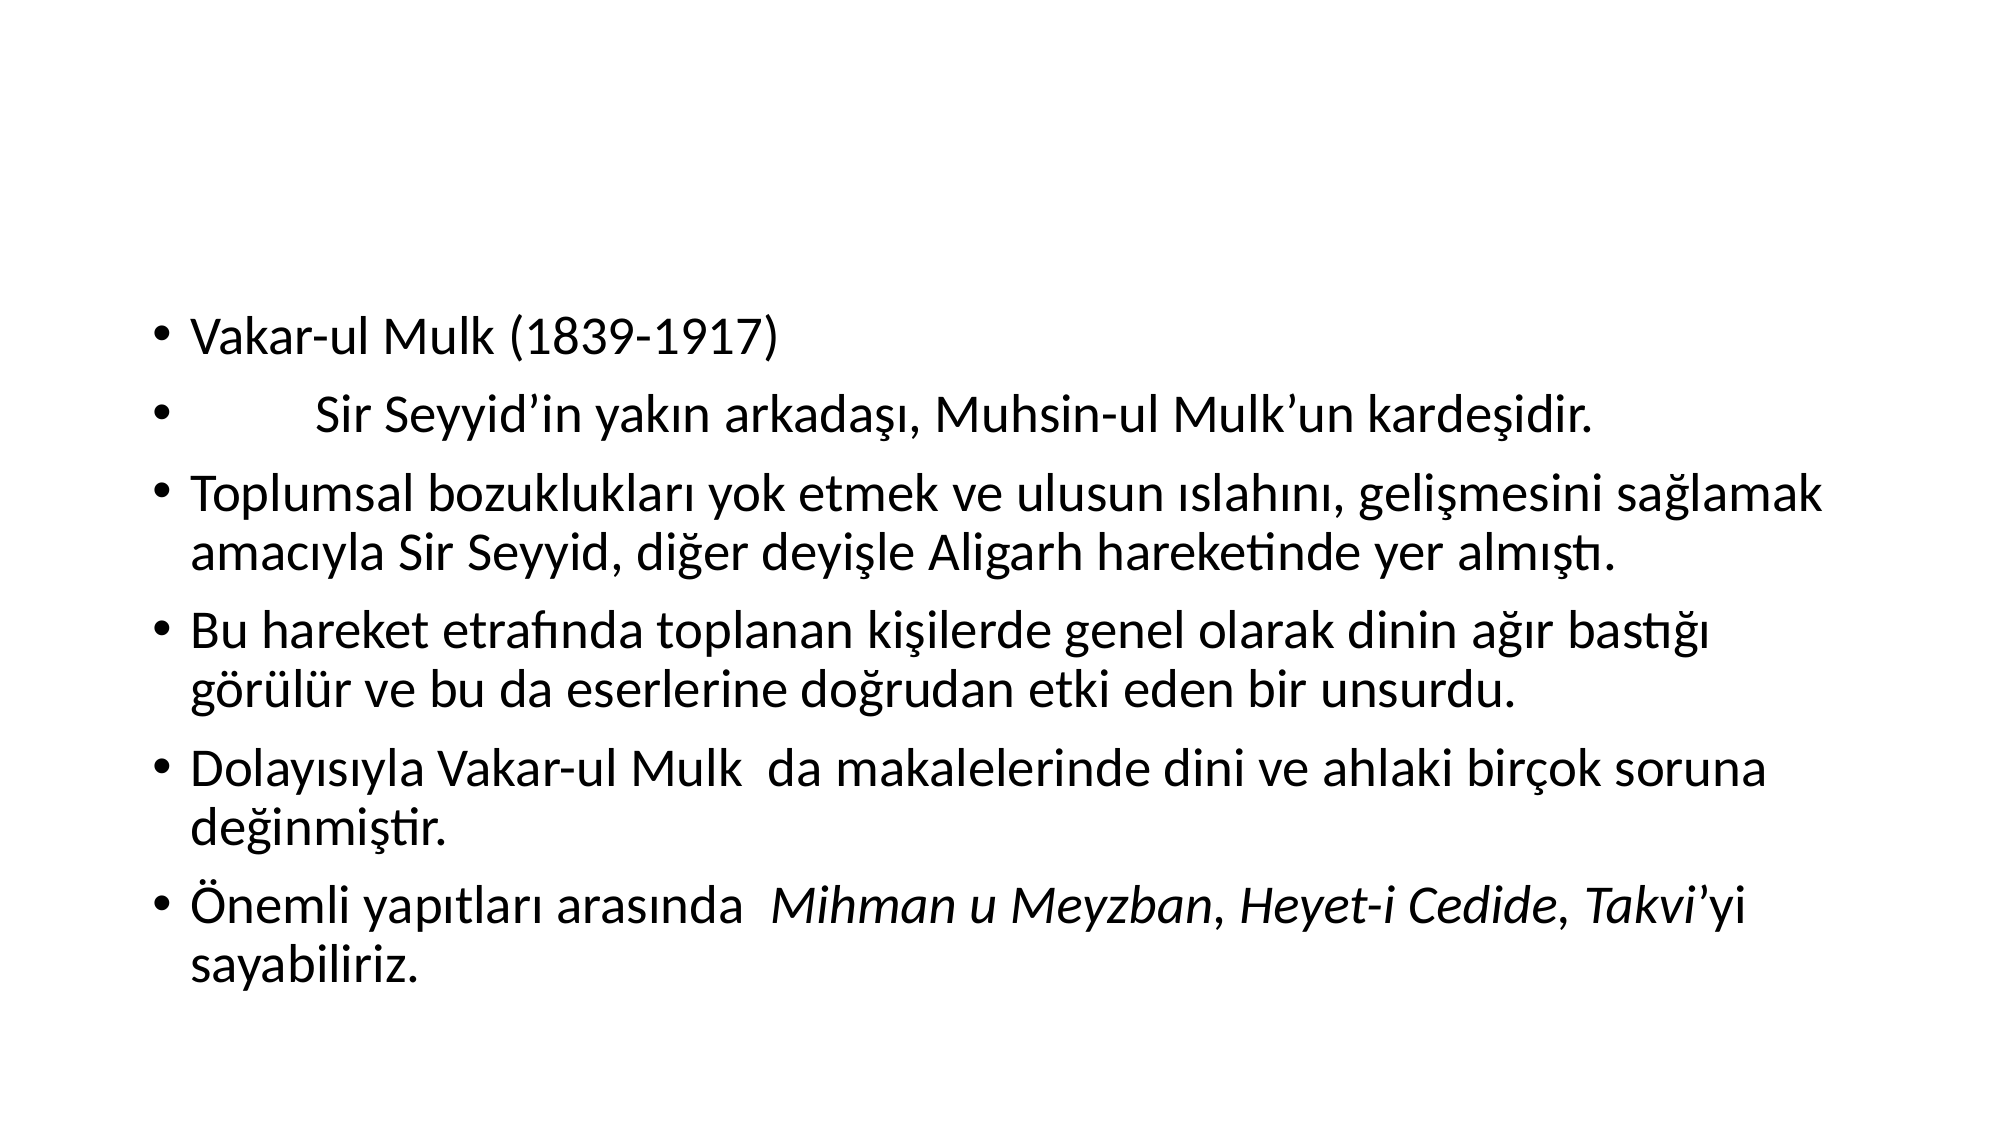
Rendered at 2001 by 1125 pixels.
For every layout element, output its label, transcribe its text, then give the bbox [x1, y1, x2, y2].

list Vakar-ul Mulk (1839-1917) Sir Seyyid’in yakın arkadaşı, Muhsin-ul Mulk’un kardeşidir. Toplumsal bozuklukları yok etmek ve ulusun ıslahını, gelişmesini sağlamak amacıyla Sir Seyyid, diğer deyişle Aligarh hareketinde yer almıştı. Bu hareket etrafında toplanan kişilerde genel olarak dinin ağır bastığı görülür ve bu da eserlerine doğrudan etki eden bir unsurdu. Dolayısıyla Vakar-ul Mulk da makalelerinde dini ve ahlaki birçok soruna değinmiştir. Önemli yapıtları arasında Mihman u Meyzban, Heyet-i Cedide, Takvi’yi sayabiliriz. [137, 299, 1863, 1014]
